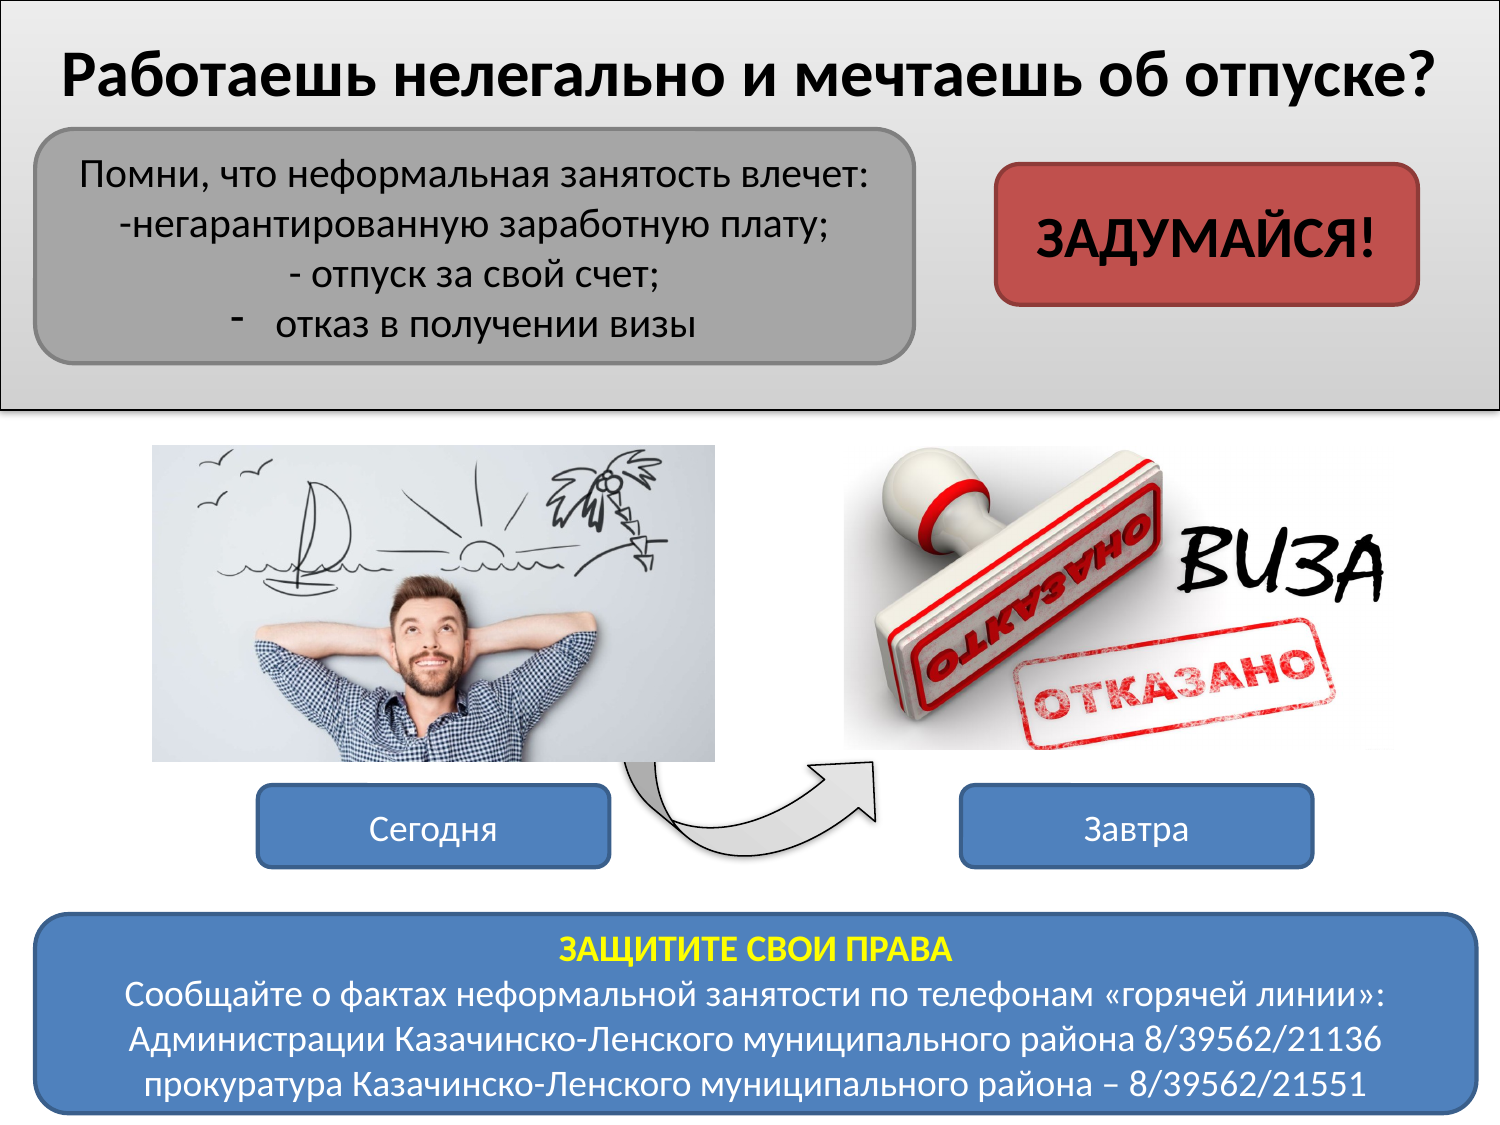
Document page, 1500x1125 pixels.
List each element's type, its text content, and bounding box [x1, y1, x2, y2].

text_box [626, 761, 877, 857]
text_box Сегодня [255, 782, 612, 870]
text_box Помни, что неформальная занятость влечет: -негарантированную заработную плату; - отпуск за свой счет; отказ в получении визы [32, 126, 917, 366]
text_box ЗАЩИТИТЕ СВОИ ПРАВА Сообщайте о фактах неформальной занятости по телефонам «горячей линии»: Администрации Казачинско-Ленского муниципального района 8/39562/21136 прокуратура Казачинско-Ленского муниципального района – 8/39562/21551 [32, 911, 1479, 1116]
title Работаешь нелегально и мечтаешь об отпуске? [0, 0, 1500, 141]
text_box [0, 141, 1500, 411]
text_box ЗАДУМАЙСЯ! [993, 161, 1421, 307]
picture [152, 445, 715, 762]
text_box Завтра [958, 782, 1315, 870]
picture [843, 446, 1394, 751]
